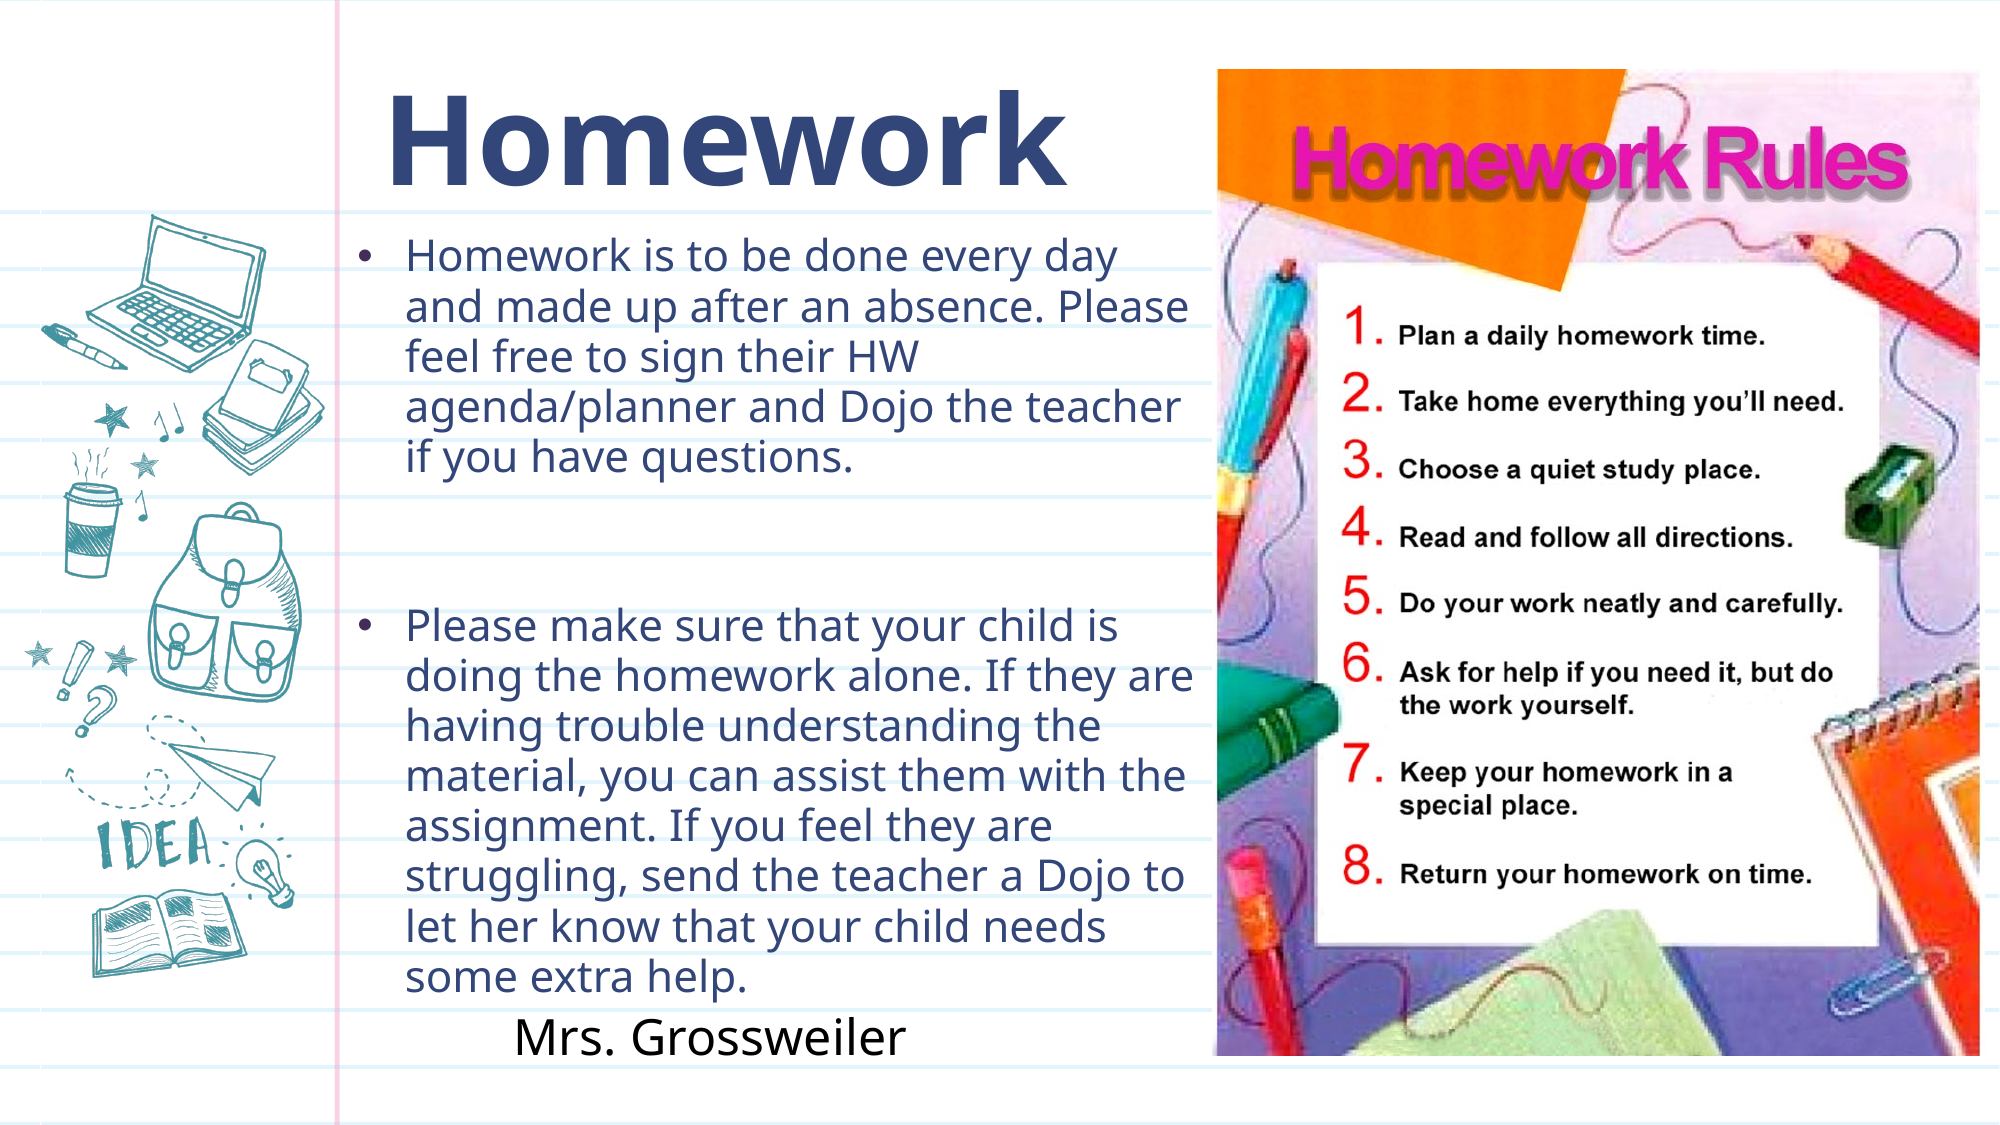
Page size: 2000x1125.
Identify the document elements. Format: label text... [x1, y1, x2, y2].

picture [1212, 69, 1985, 1056]
picture [24, 214, 325, 978]
text_box Mrs. Grossweiler [498, 1002, 922, 1074]
list Homework is to be done every day and made up after an absence. Please feel free to sign their HW agenda/planner and Dojo the teacher if you have questions. Please make sure that your child is doing the homework alone. If they are having trouble understanding the material, you can assist them with the assignment. If you feel they are struggling, send the teacher a Dojo to let her know that your child needs some extra help. [337, 221, 1212, 1013]
title Homework [362, 50, 1888, 221]
